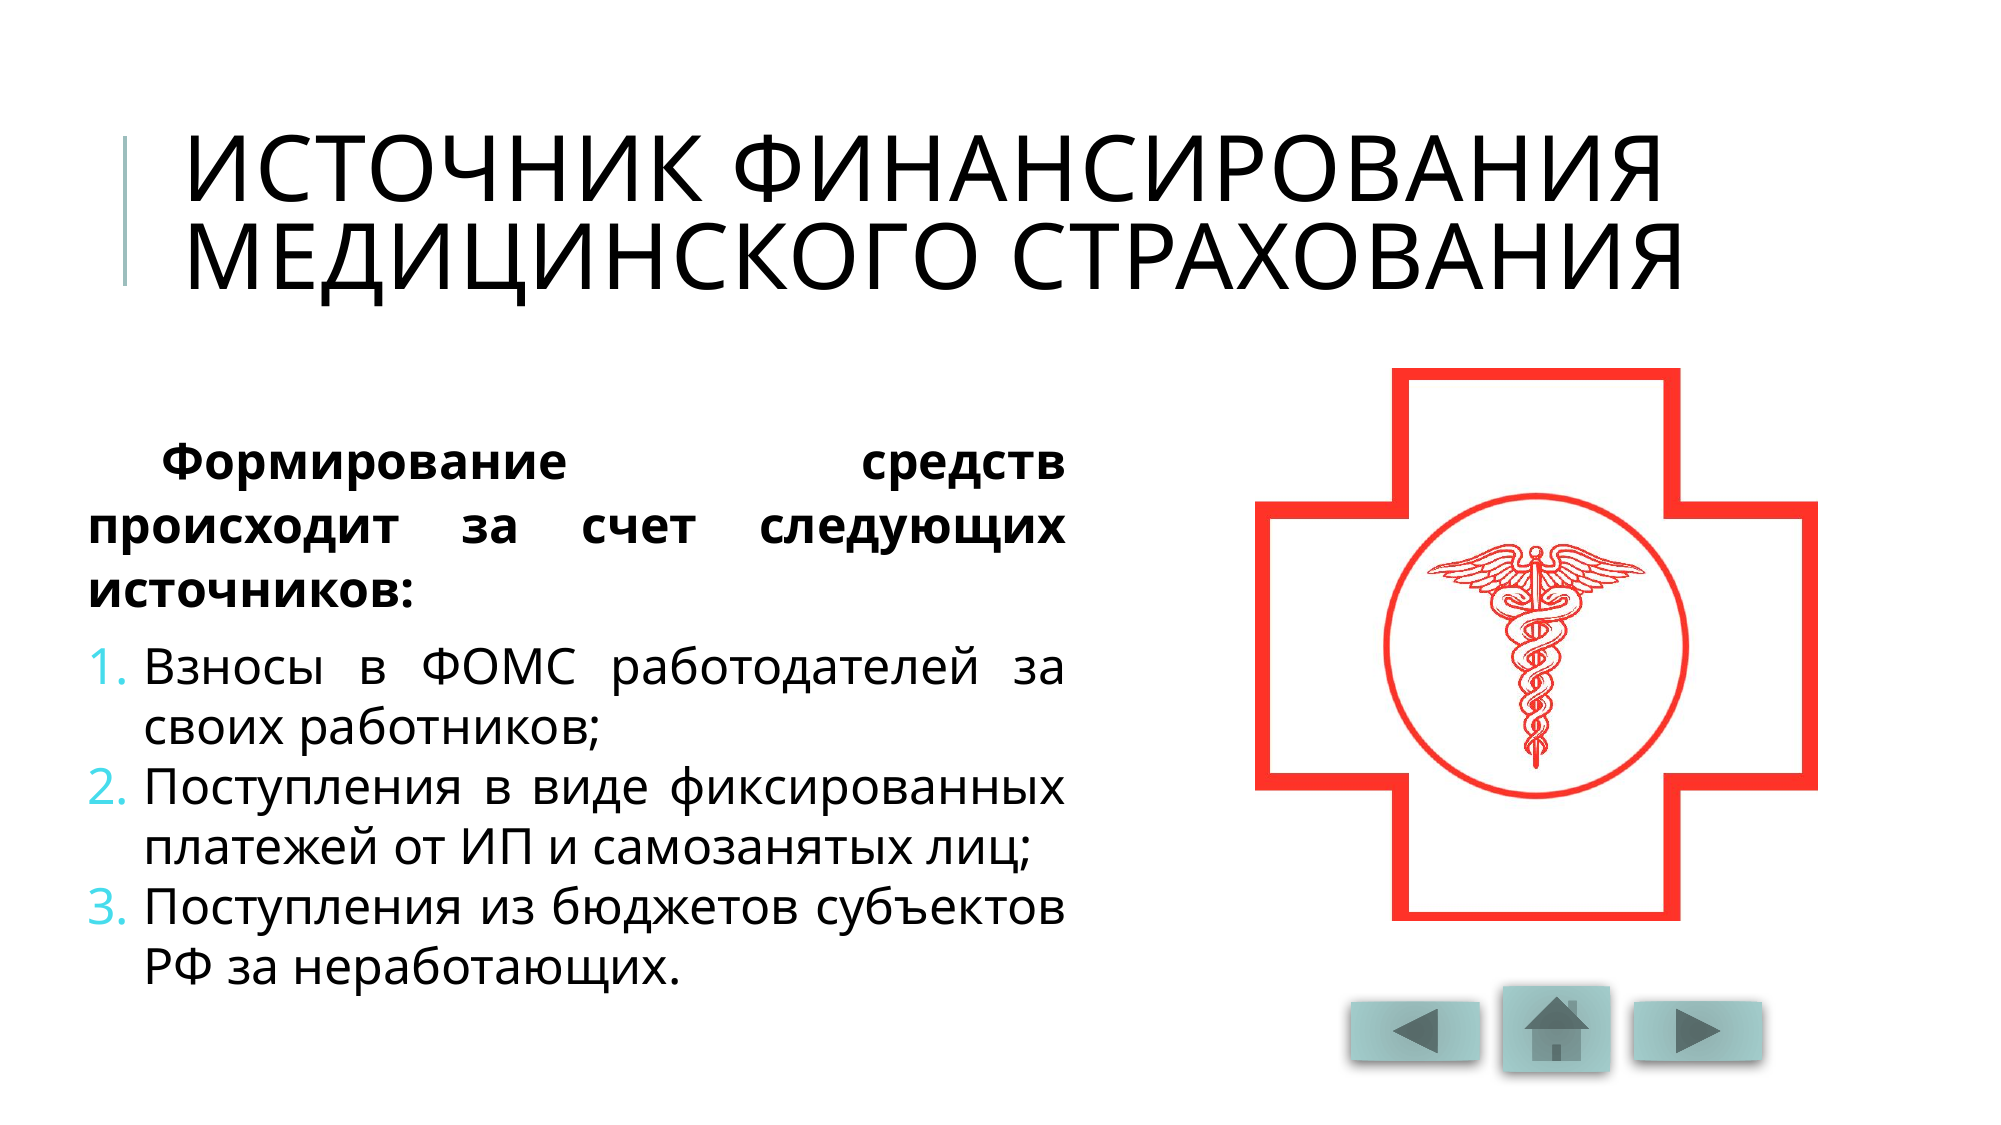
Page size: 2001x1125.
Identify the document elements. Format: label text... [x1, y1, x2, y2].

picture [1255, 367, 1819, 922]
title Источник финансирования медицинского страхования [168, 96, 1763, 342]
text_box Формирование средств происходит за счет следующих источников: Взносы в ФОМС работодателей за своих работников; Поступления в виде фиксированных платежей от ИП и самозанятых лиц; Поступления из бюджетов субъектов РФ за неработающих. [72, 417, 1082, 1002]
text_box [1350, 986, 1763, 1072]
